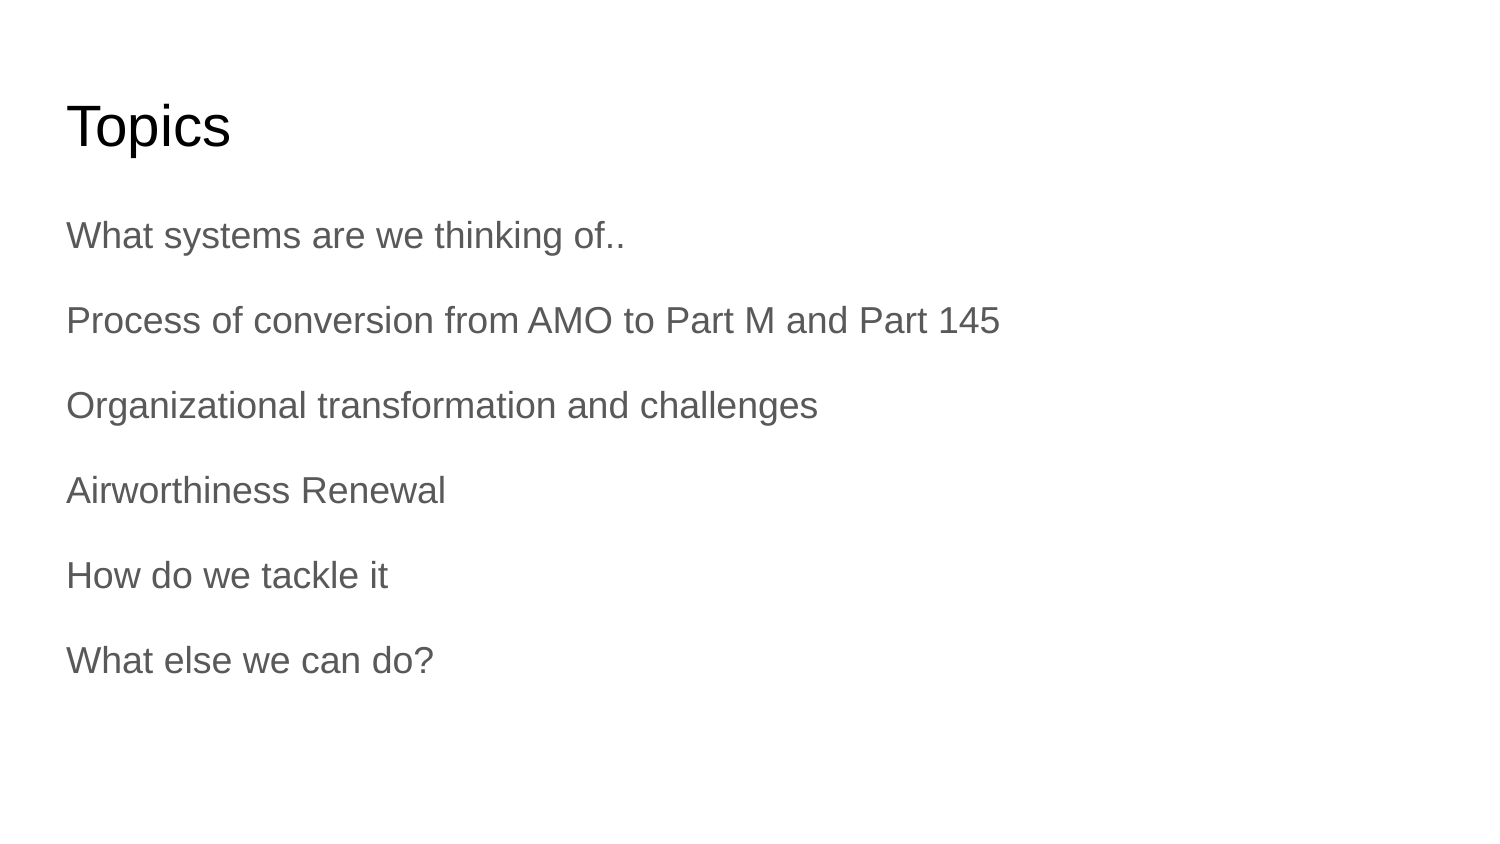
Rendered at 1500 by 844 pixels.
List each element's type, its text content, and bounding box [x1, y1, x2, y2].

title Topics [51, 72, 1449, 167]
list What systems are we thinking of.. Process of conversion from AMO to Part M and Part 145 Organizational transformation and challenges Airworthiness Renewal How do we tackle it What else we can do? [51, 189, 1449, 786]
